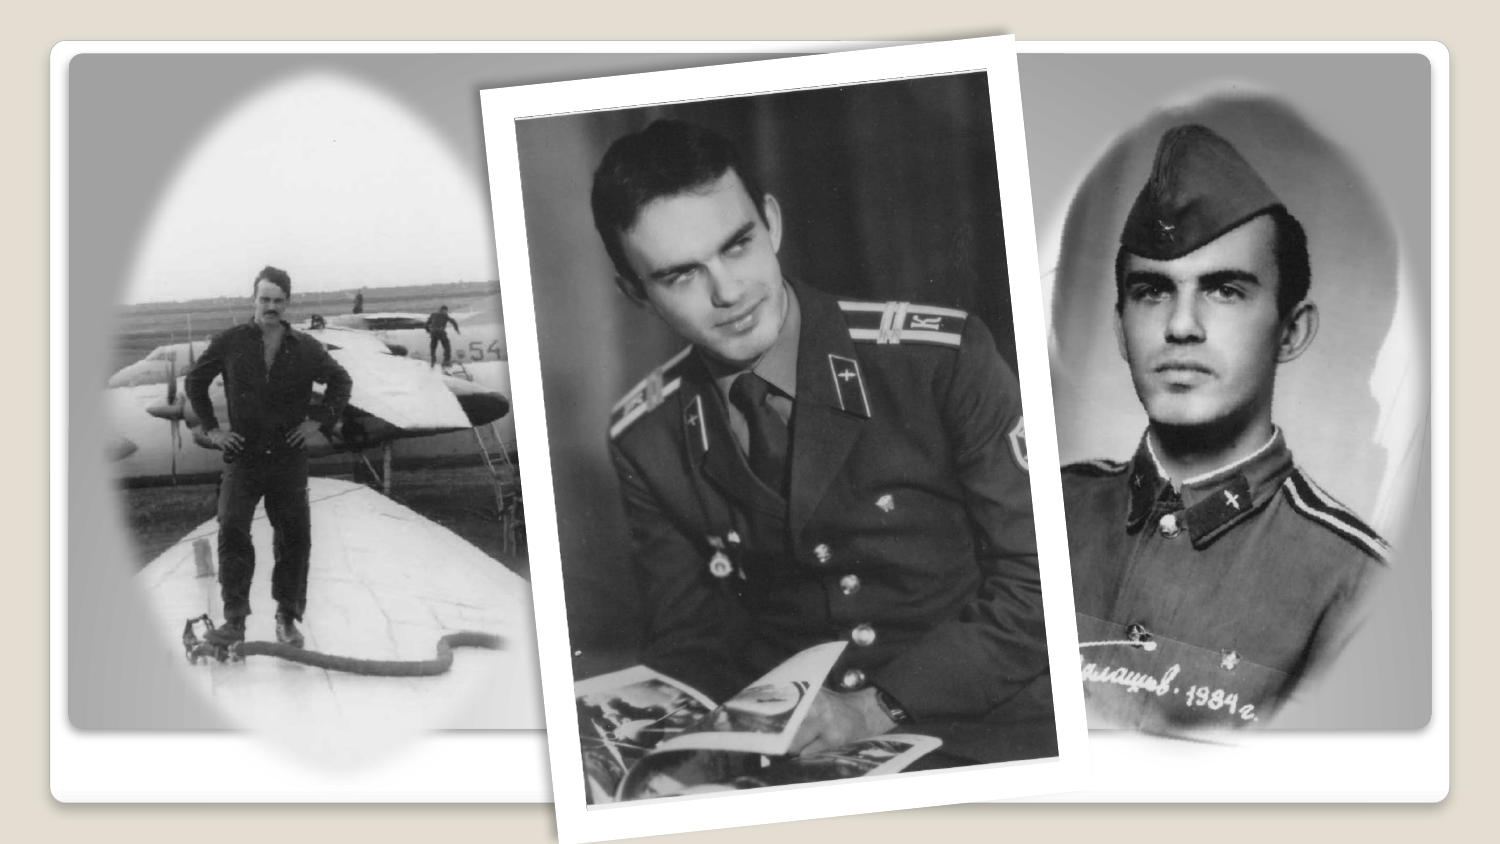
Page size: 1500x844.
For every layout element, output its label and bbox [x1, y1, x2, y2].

picture [0, 70, 1500, 811]
